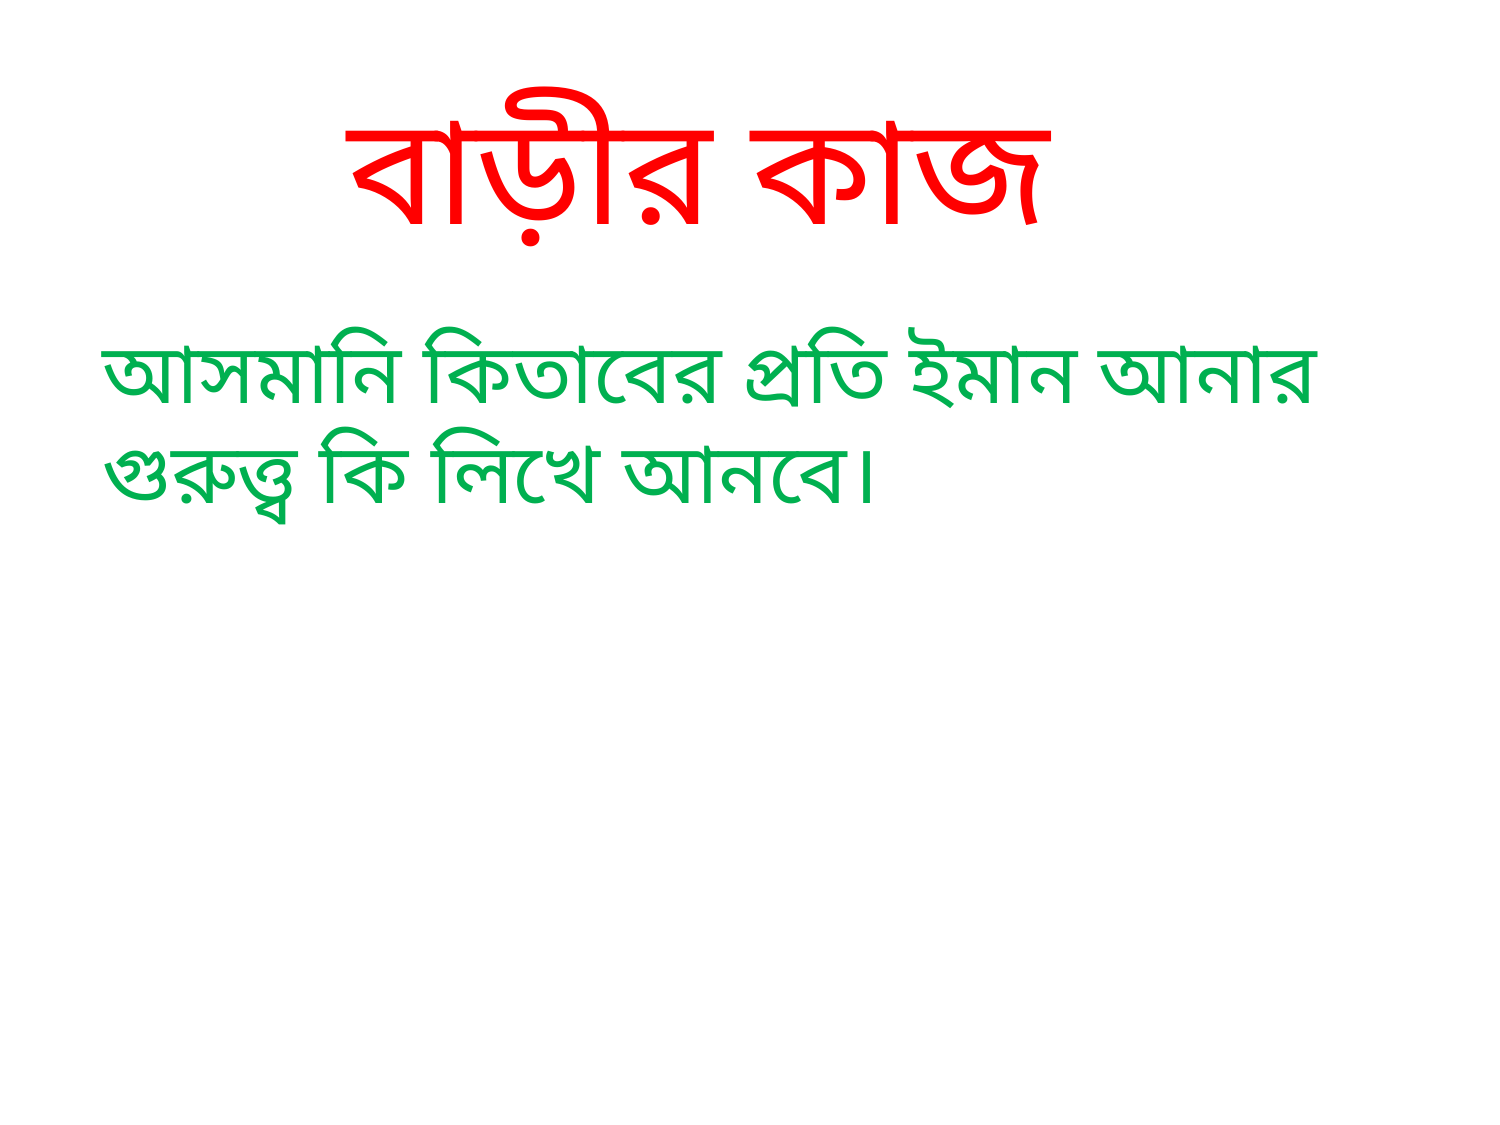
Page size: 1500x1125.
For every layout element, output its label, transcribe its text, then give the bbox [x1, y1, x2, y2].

text_box আসমানি কিতাবের প্রতি ইমান আনার গুরুত্ত্ব কি লিখে আনবে। [87, 312, 1388, 528]
text_box বাড়ীর কাজ [137, 66, 1463, 262]
